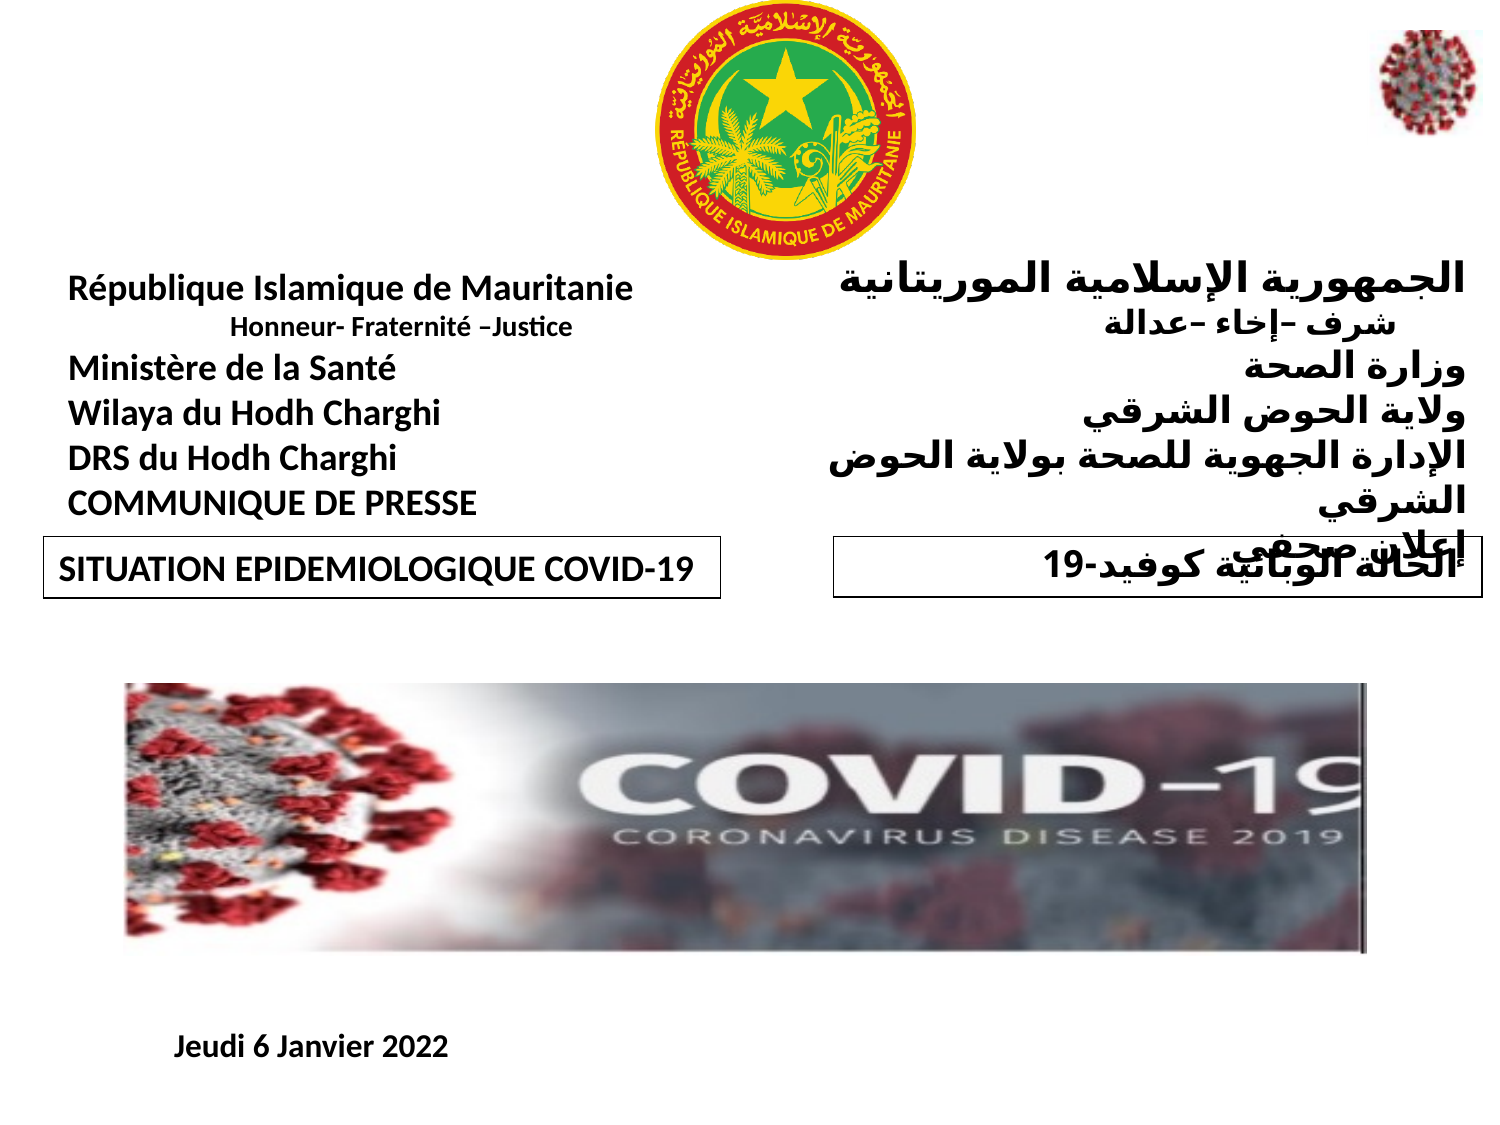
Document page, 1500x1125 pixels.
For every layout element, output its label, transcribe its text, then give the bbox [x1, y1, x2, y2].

table_header الحالة الوبائية كوفيد-19 [834, 537, 1481, 596]
text_box الجمهورية الإسلامية الموريتانية شرف –إخاء –عدالة وزارة الصحة ولاية الحوض الشرقي الإدارة الجهوية للصحة بولاية الحوض الشرقي إعلان صحفي [789, 243, 1483, 619]
table_header SITUATION EPIDEMIOLOGIQUE COVID-19 [44, 537, 720, 597]
picture [655, 0, 916, 260]
picture [1366, 30, 1483, 145]
picture [123, 683, 1367, 956]
text_box Jeudi 6 Janvier 2022 [159, 1016, 998, 1072]
text_box République Islamique de Mauritanie Honneur- Fraternité –Justice Ministère de la Santé Wilaya du Hodh Charghi DRS du Hodh Charghi COMMUNIQUE DE PRESSE [53, 255, 750, 620]
